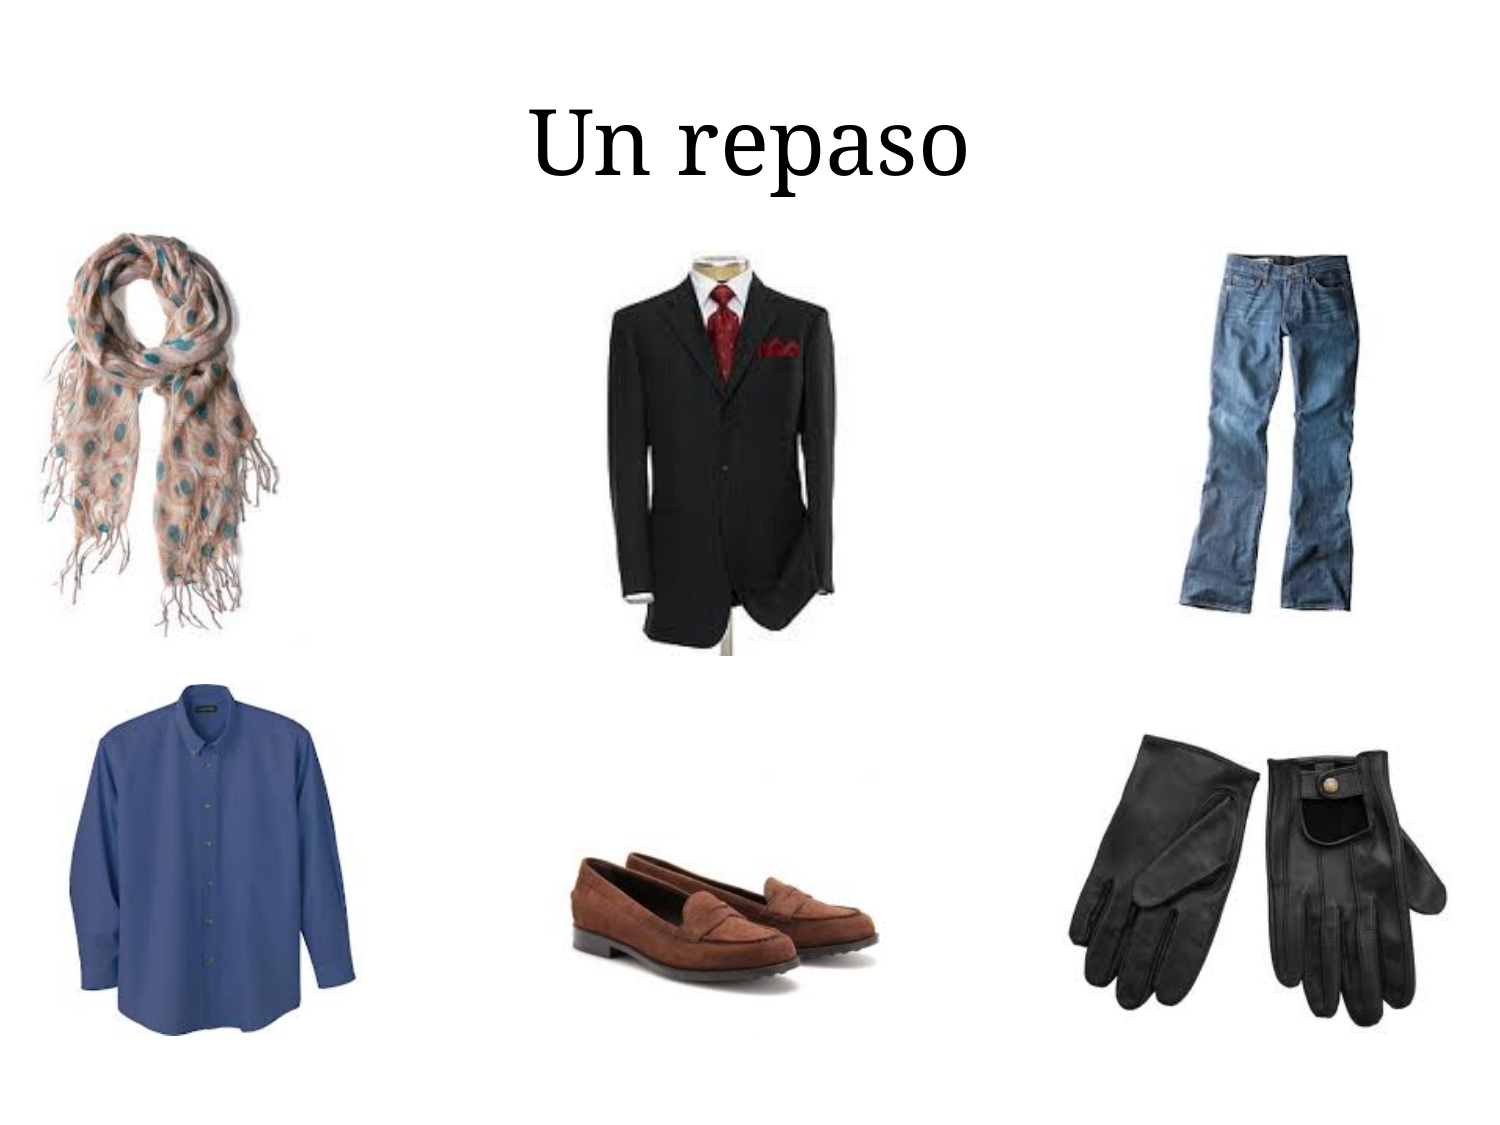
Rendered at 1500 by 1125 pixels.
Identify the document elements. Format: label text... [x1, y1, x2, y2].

picture [1130, 242, 1454, 626]
picture [549, 250, 902, 656]
picture [37, 684, 390, 1037]
picture [12, 224, 307, 644]
title Un repaso [75, 45, 1425, 233]
picture [549, 684, 902, 1037]
picture [1062, 721, 1454, 1037]
